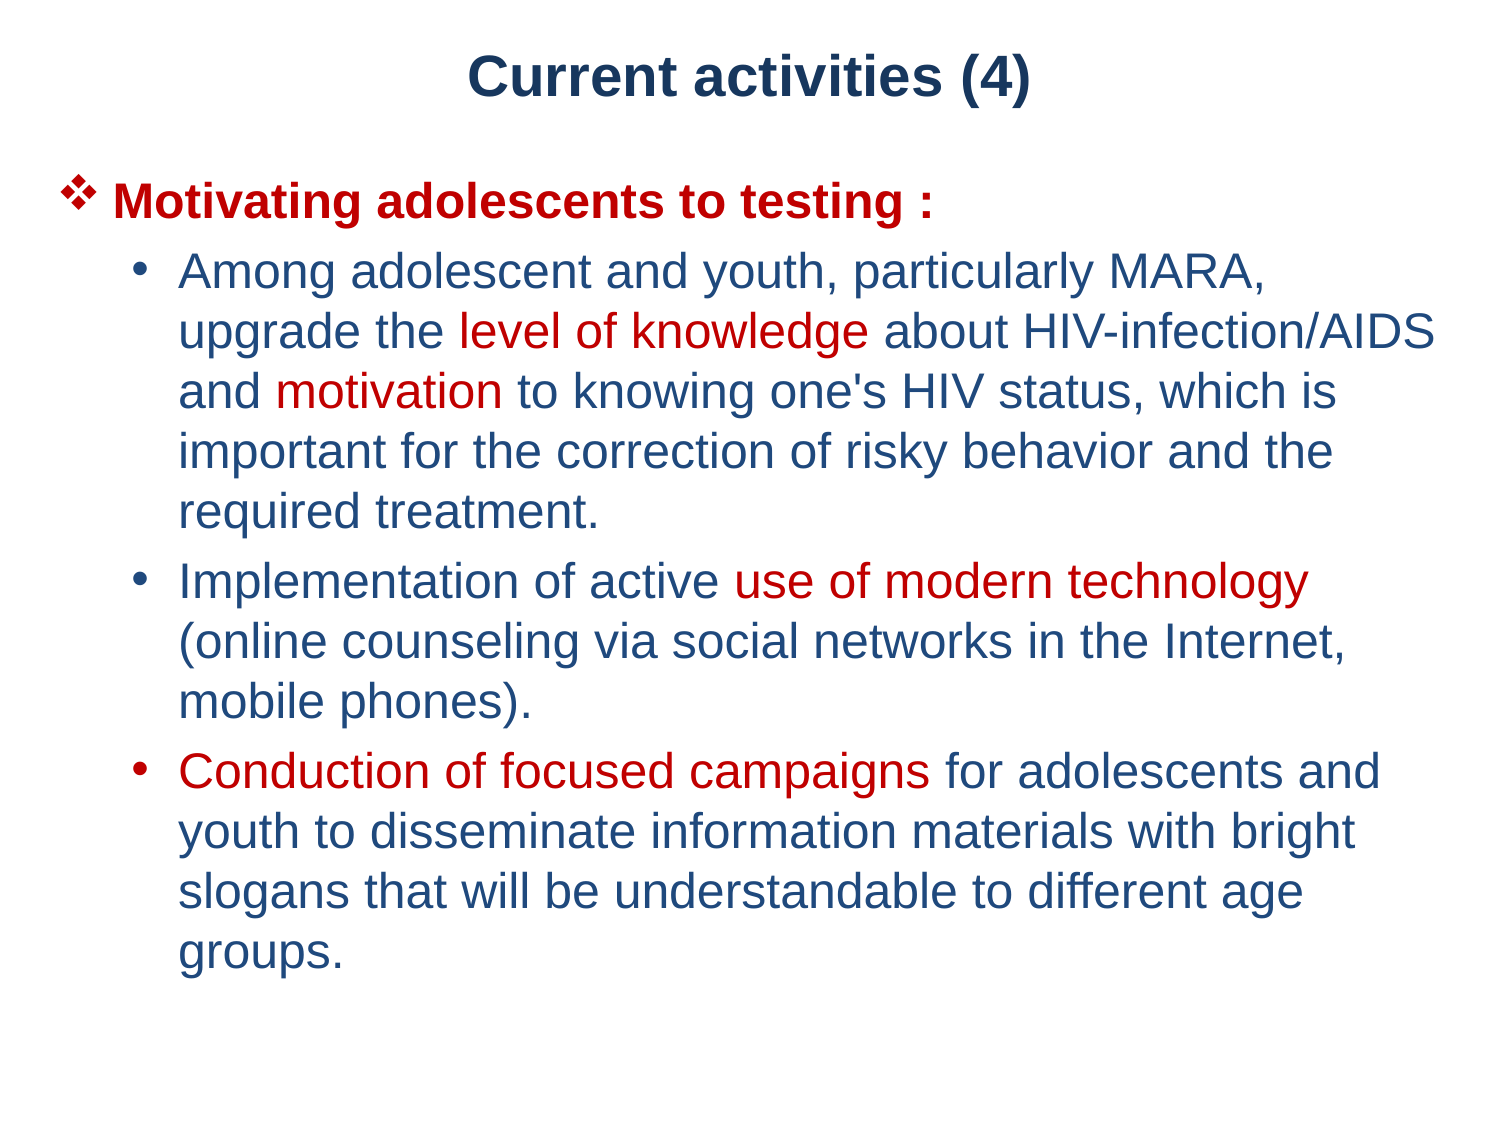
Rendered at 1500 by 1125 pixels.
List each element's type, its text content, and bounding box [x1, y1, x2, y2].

title Current activities (4) [74, 44, 1426, 103]
list Motivating adolescents to testing : Among adolescent and youth, particularly MARA, upgrade the level of knowledge about HIV-infection/AIDS and motivation to knowing one's HIV status, which is important for the correction of risky behavior and the required treatment. Implementation of active use of modern technology (online counseling via social networks in the Internet, mobile phones). Conduction of focused campaigns for adolescents and youth to disseminate information materials with bright slogans that will be understandable to different age groups. [41, 160, 1471, 988]
